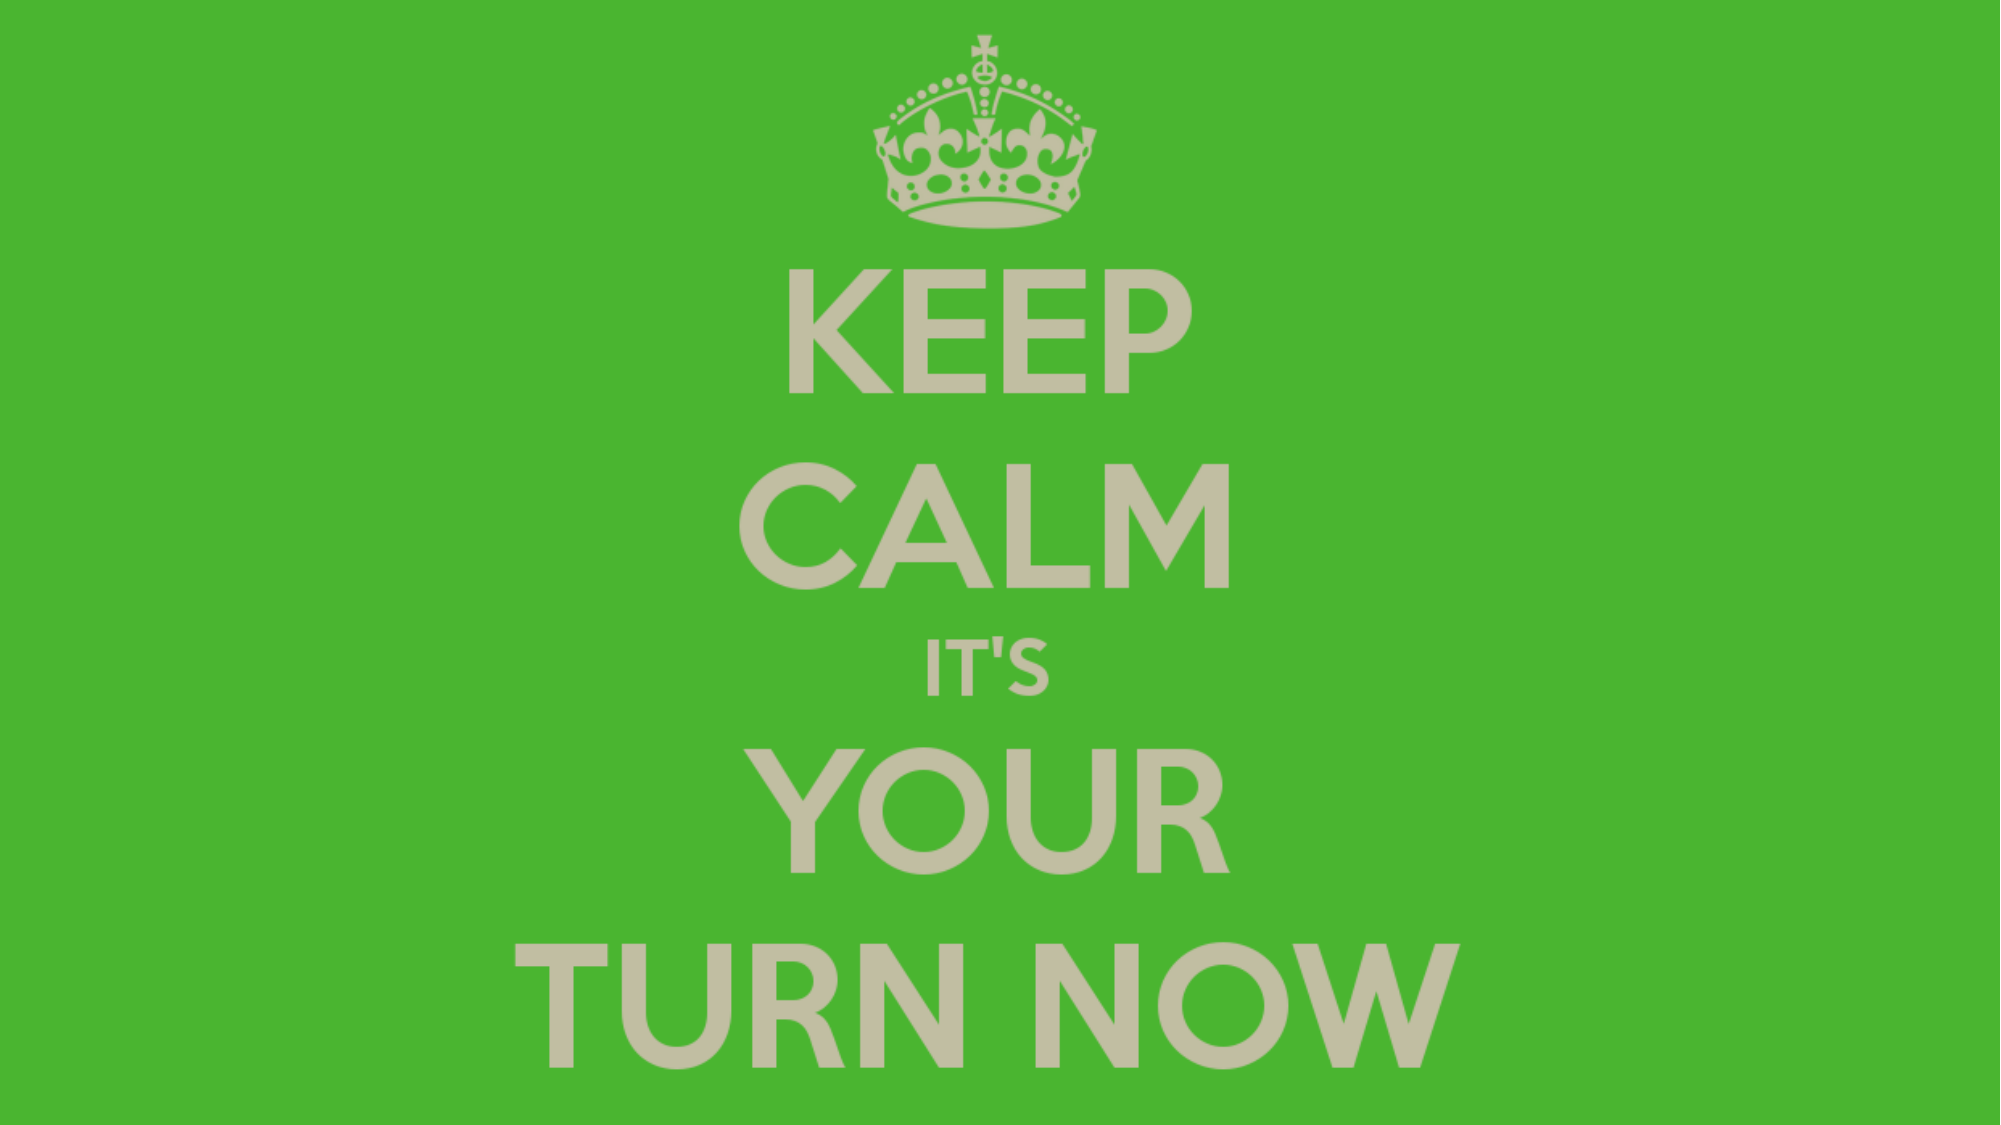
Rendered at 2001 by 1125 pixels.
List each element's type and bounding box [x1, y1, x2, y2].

picture [503, 0, 1469, 1125]
